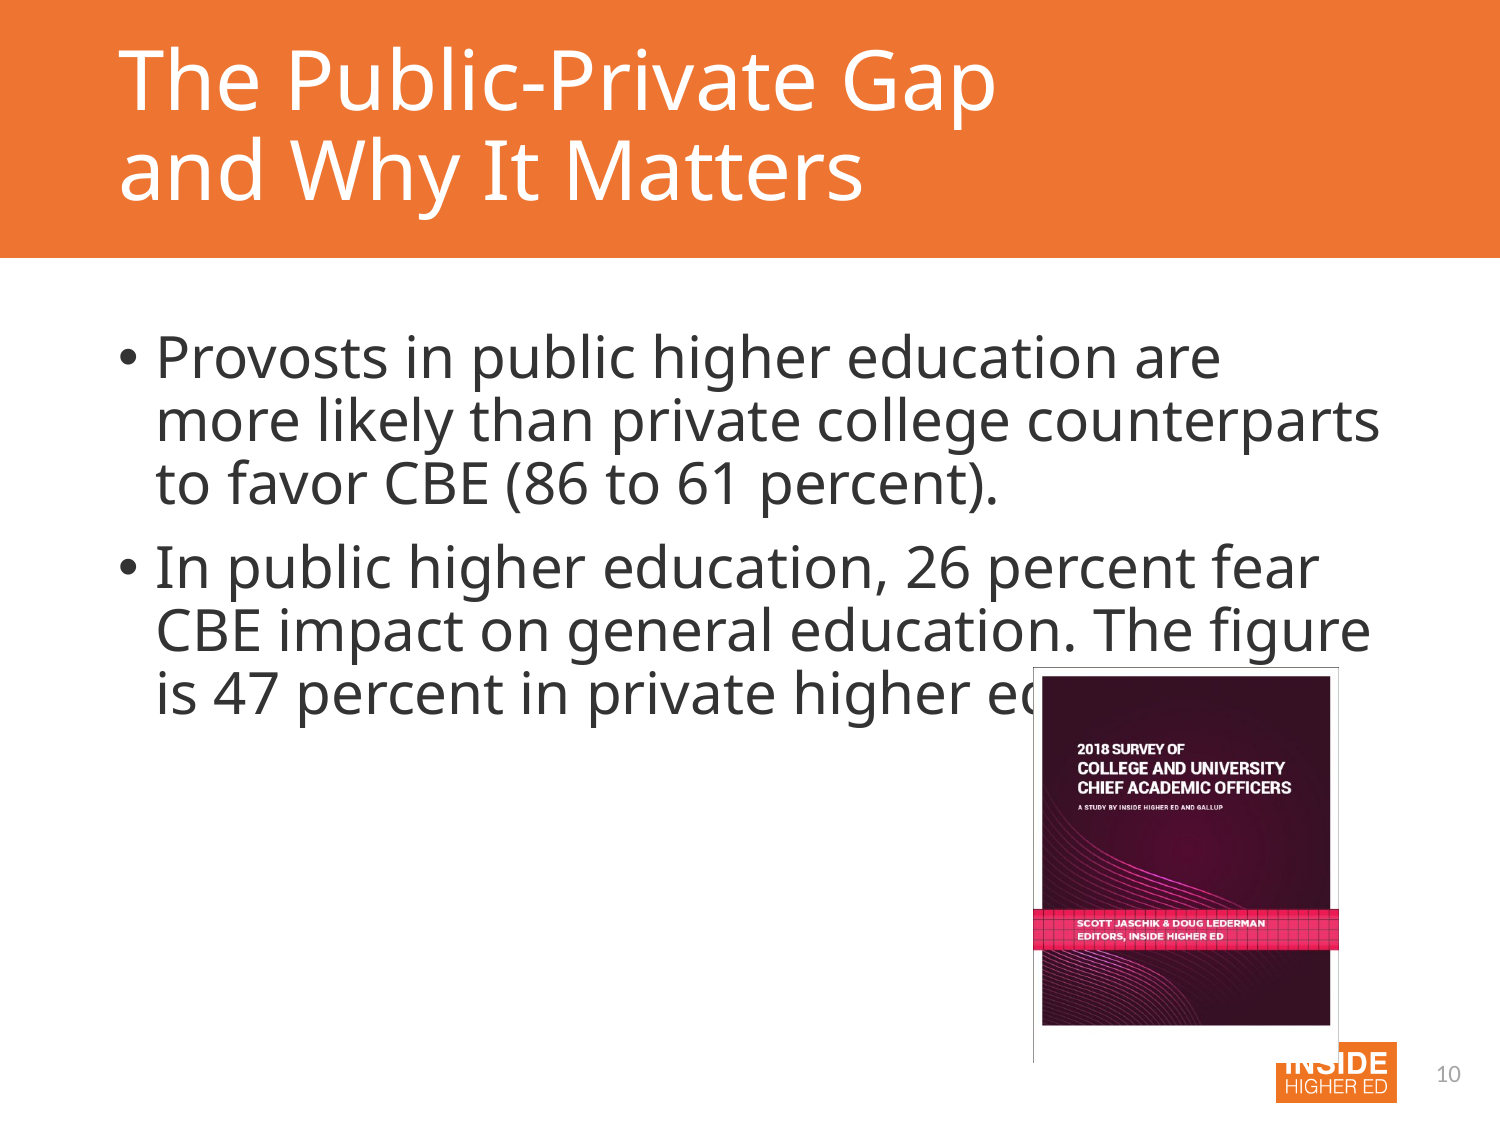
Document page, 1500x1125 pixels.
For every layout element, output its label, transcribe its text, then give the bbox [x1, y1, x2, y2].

title The Public-Private Gap and Why It Matters [103, 0, 1397, 256]
list Provosts in public higher education are more likely than private college counterparts to favor CBE (86 to 61 percent). In public higher education, 26 percent fear CBE impact on general education. The figure is 47 percent in private higher ed. [103, 321, 1397, 992]
picture [1032, 667, 1397, 1103]
